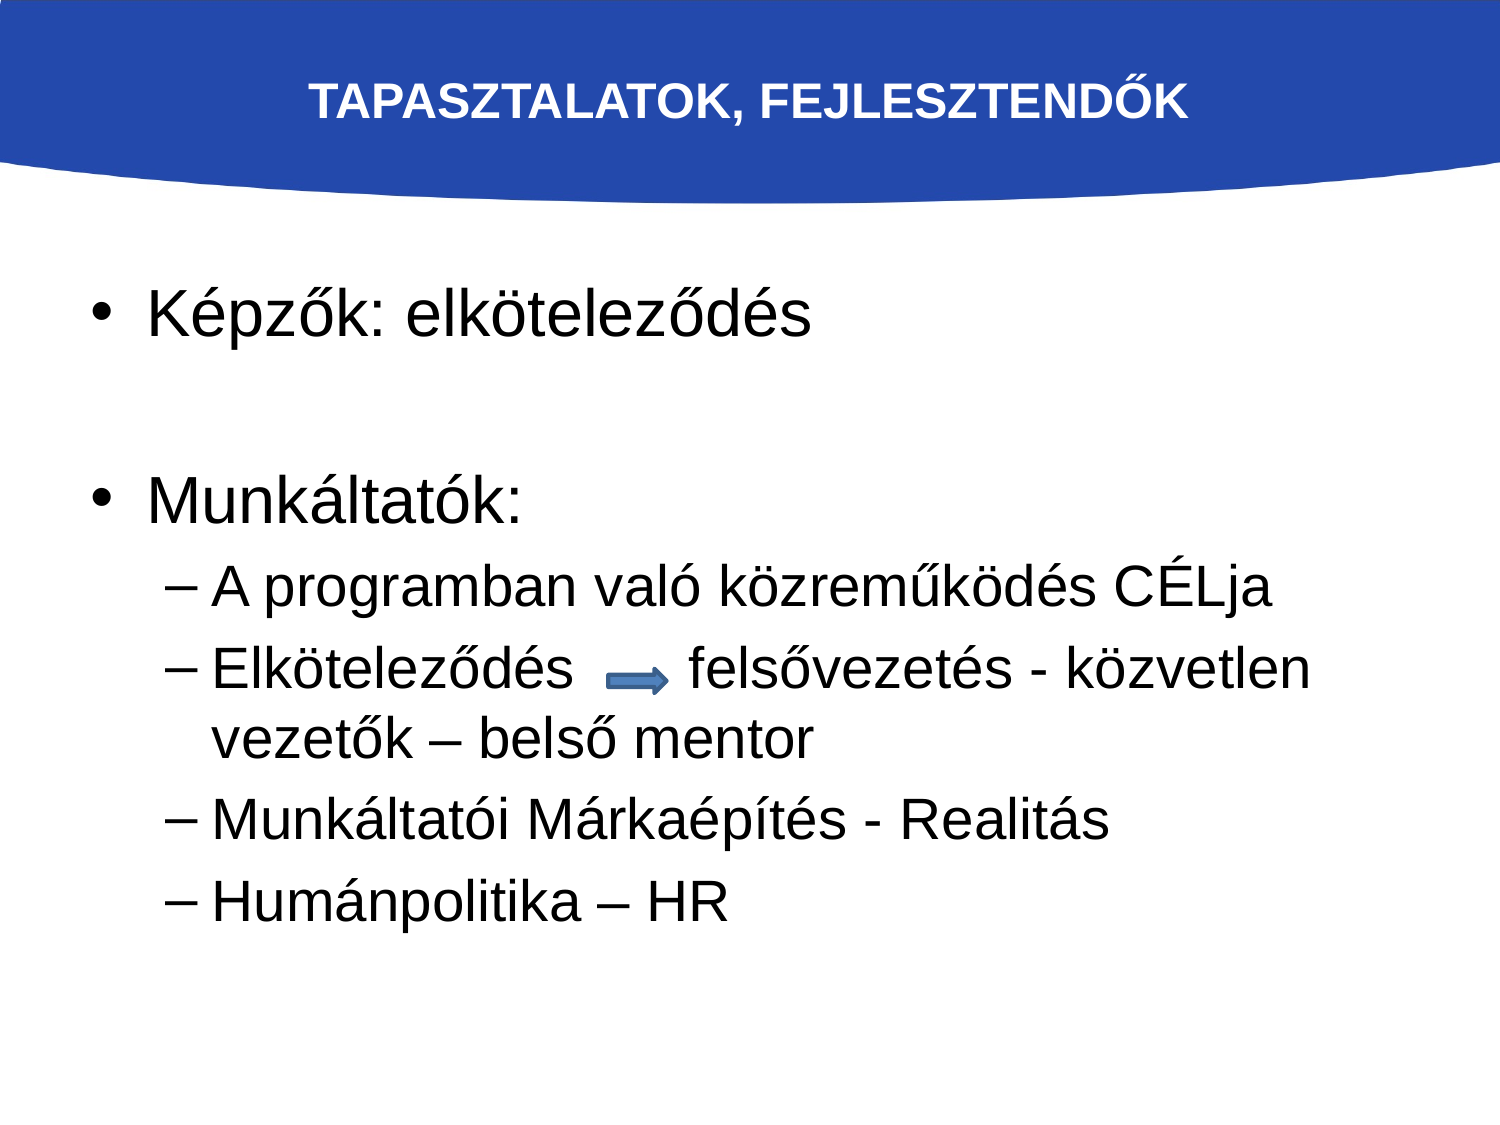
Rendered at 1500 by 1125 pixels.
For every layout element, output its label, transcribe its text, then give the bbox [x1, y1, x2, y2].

picture [0, 0, 1500, 1125]
list Képzők: elköteleződés Munkáltatók: A programban való közreműködés CÉLja Elköteleződés felsővezetés - közvetlen vezetők – belső mentor Munkáltatói Márkaépítés - Realitás Humánpolitika – HR [75, 262, 1425, 1005]
text_box [606, 666, 669, 696]
title Tapasztalatok, fejlesztendők [73, 1, 1425, 197]
